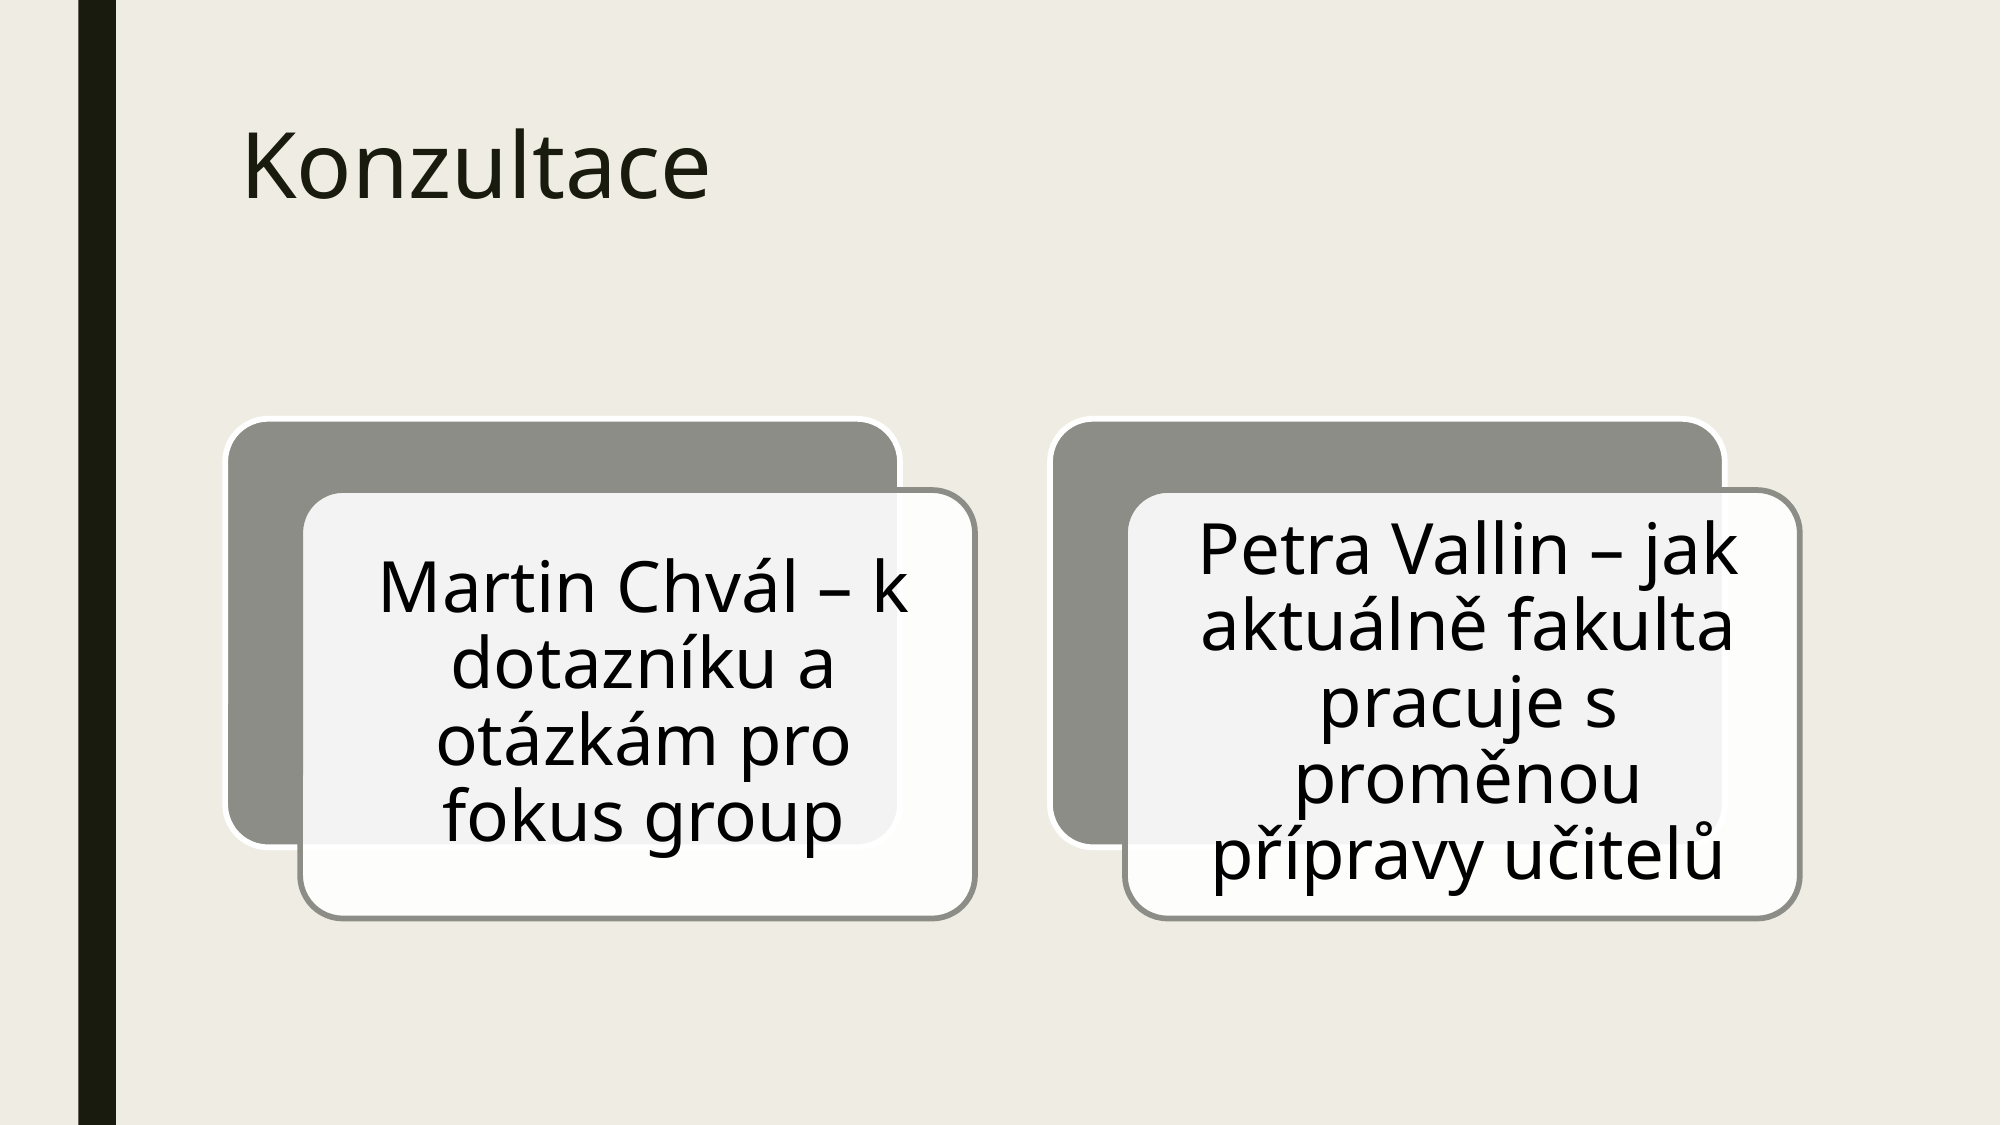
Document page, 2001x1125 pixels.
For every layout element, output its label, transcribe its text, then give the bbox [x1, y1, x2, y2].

title Konzultace [225, 112, 1800, 357]
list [224, 374, 1800, 963]
